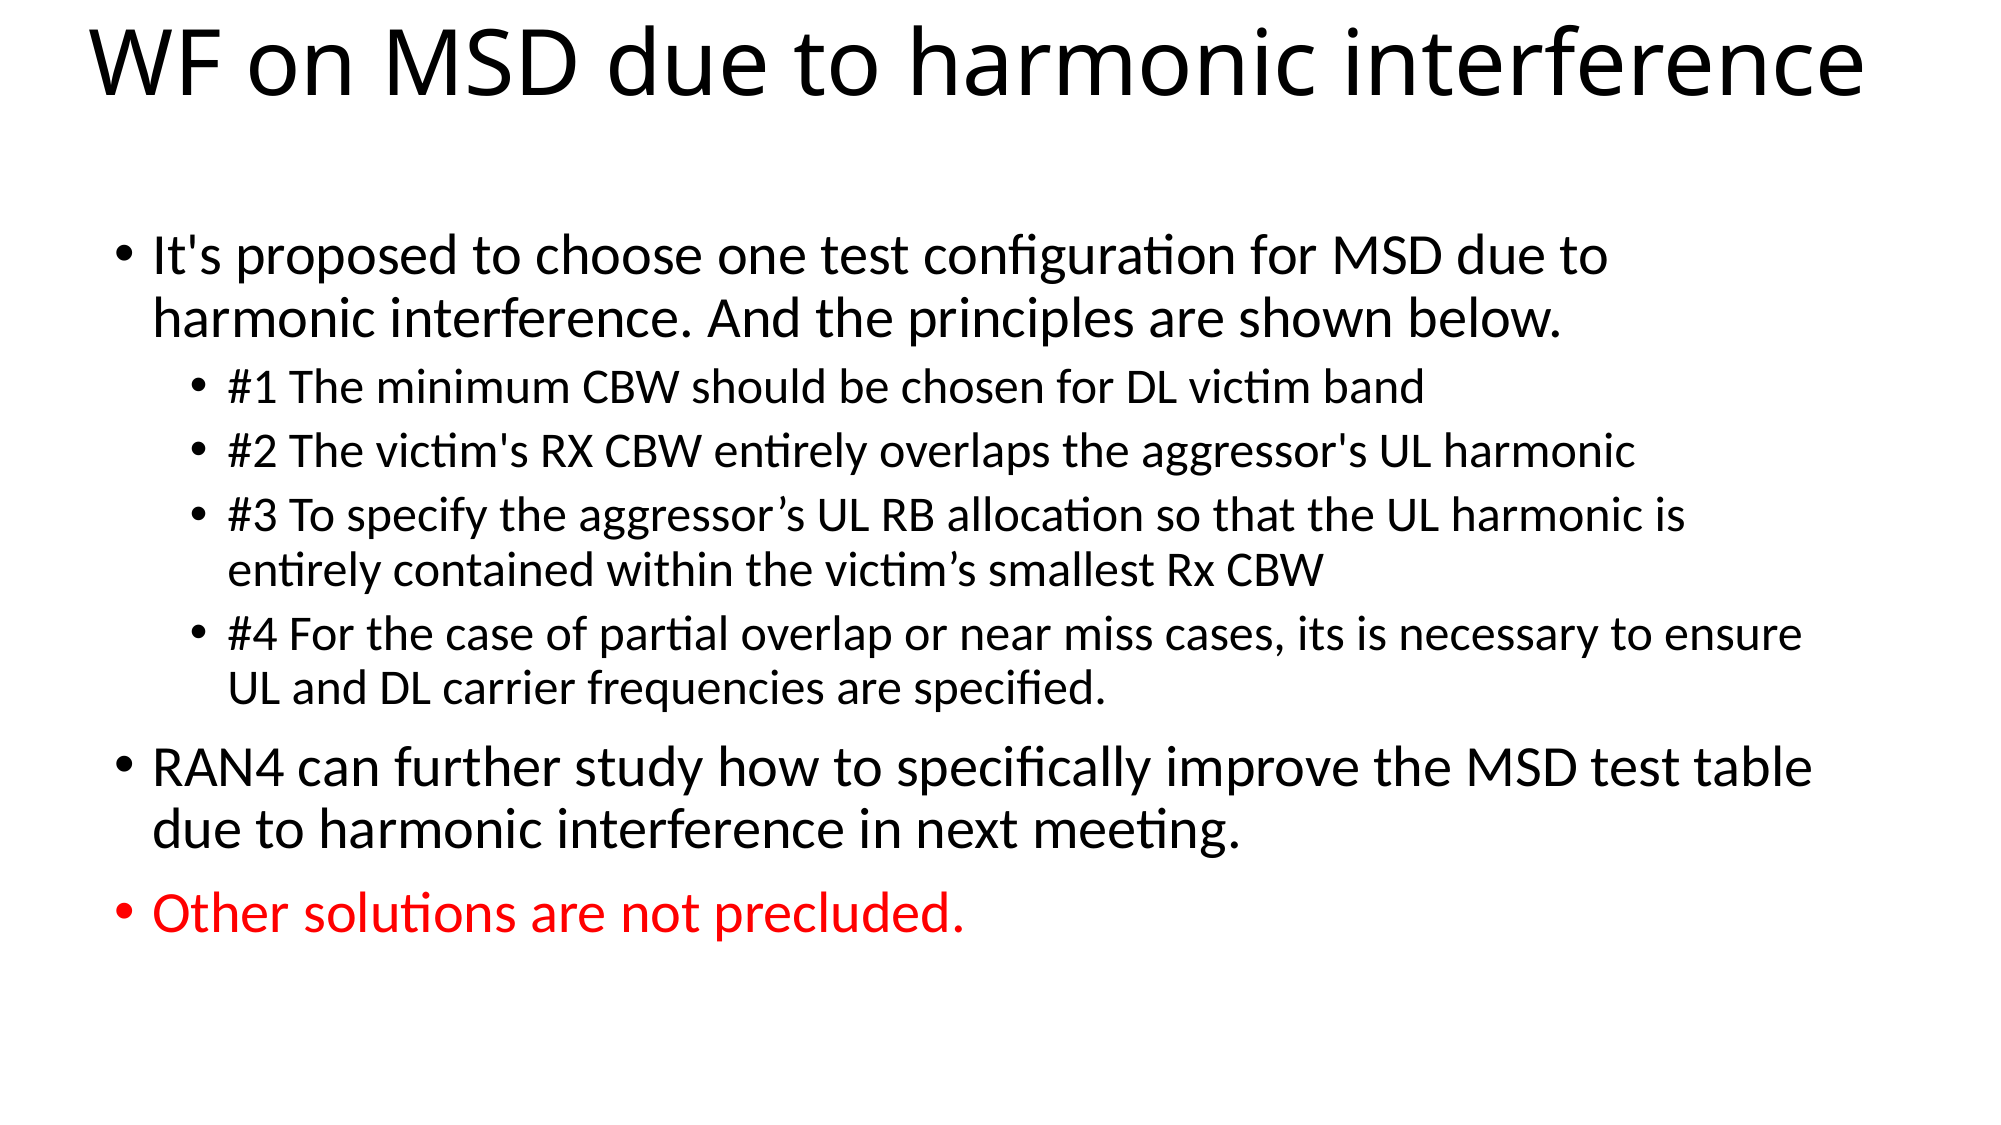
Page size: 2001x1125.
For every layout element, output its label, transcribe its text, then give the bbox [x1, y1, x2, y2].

list It's proposed to choose one test configuration for MSD due to harmonic interference. And the principles are shown below. #1 The minimum CBW should be chosen for DL victim band #2 The victim's RX CBW entirely overlaps the aggressor's UL harmonic #3 To specify the aggressor’s UL RB allocation so that the UL harmonic is entirely contained within the victim’s smallest Rx CBW #4 For the case of partial overlap or near miss cases, its is necessary to ensure UL and DL carrier frequencies are specified. RAN4 can further study how to specifically improve the MSD test table due to harmonic interference in next meeting. Other solutions are not precluded. [99, 216, 1859, 1000]
title WF on MSD due to harmonic interference [10, 5, 1948, 127]
